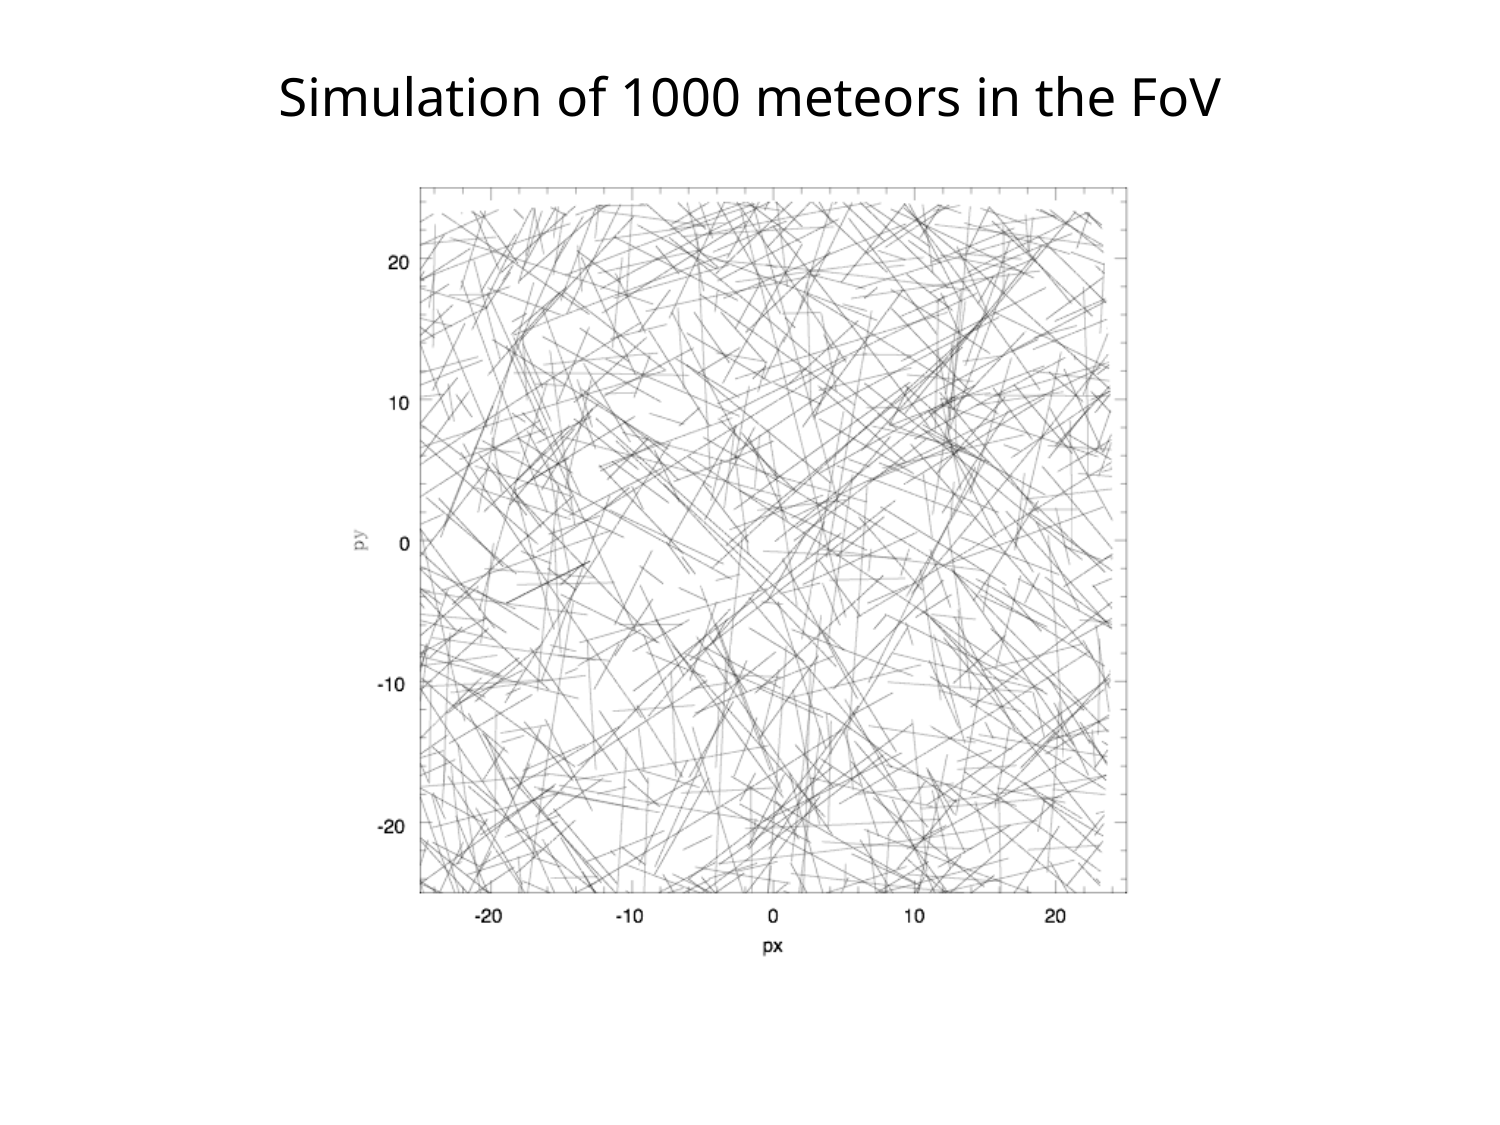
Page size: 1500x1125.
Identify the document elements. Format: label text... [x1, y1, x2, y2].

text_box Simulation of 1000 meteors in the FoV [272, 58, 1228, 133]
picture [329, 141, 1171, 984]
